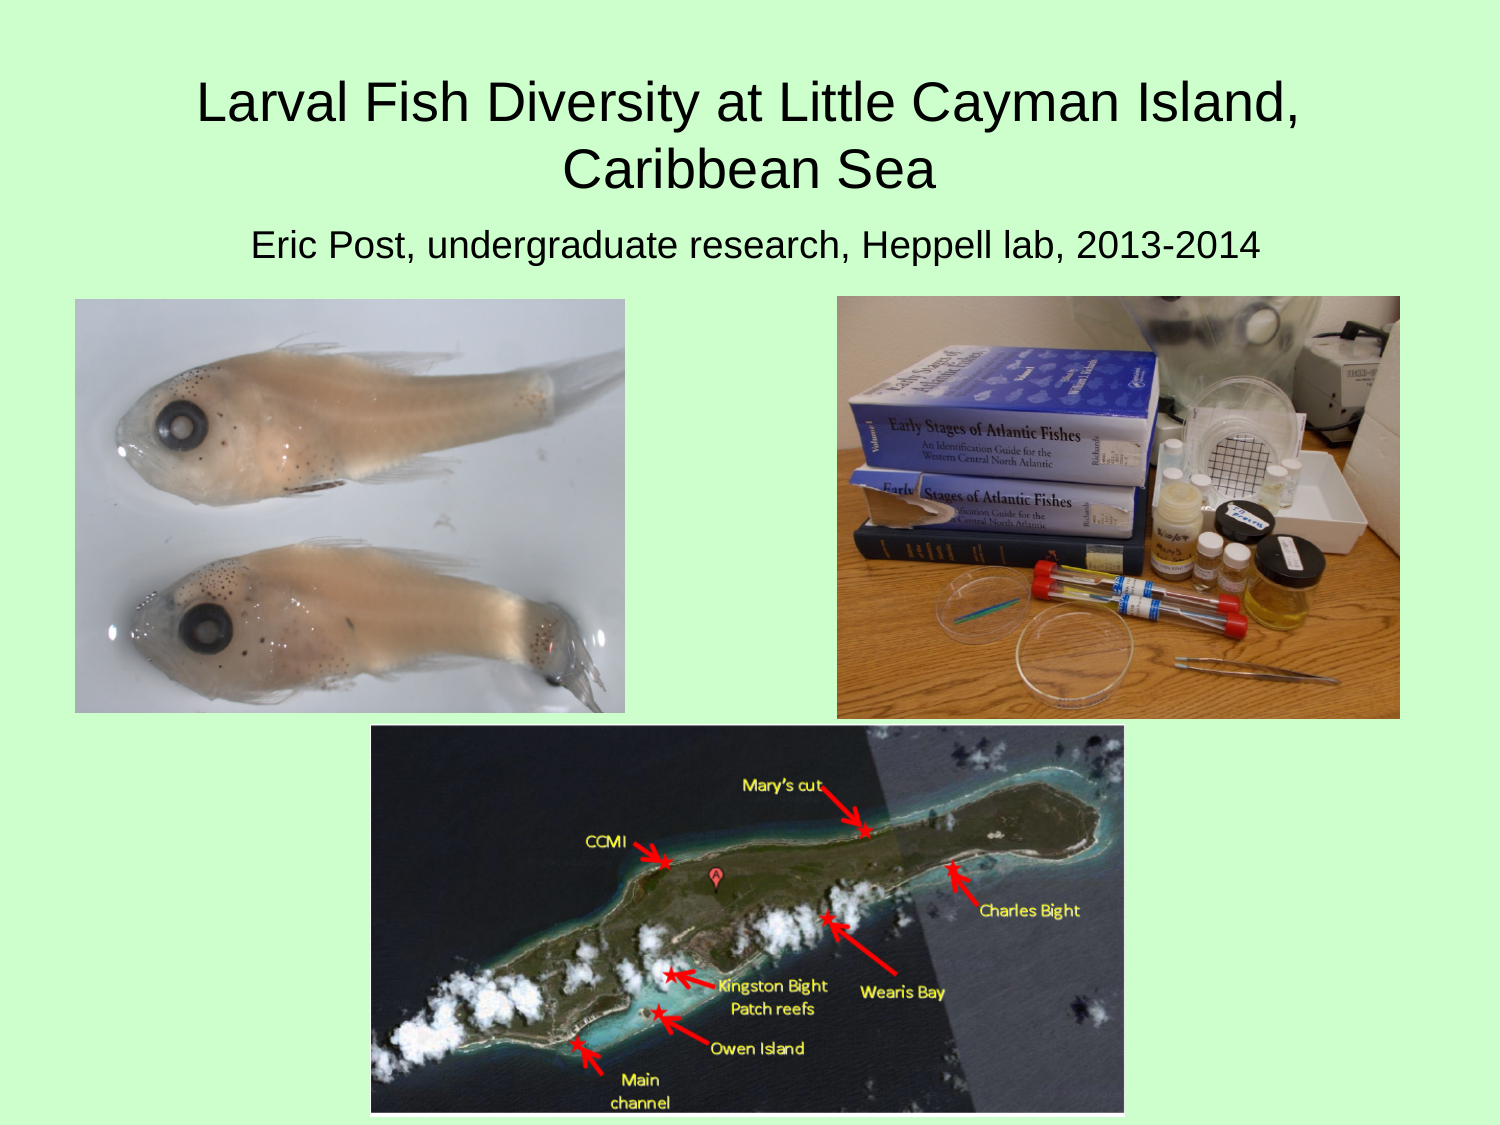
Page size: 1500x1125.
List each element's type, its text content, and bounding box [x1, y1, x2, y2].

picture [837, 296, 1401, 719]
picture [74, 299, 626, 713]
picture [370, 724, 1126, 1117]
title Larval Fish Diversity at Little Cayman Island, Caribbean Sea [75, 57, 1425, 275]
list Eric Post, undergraduate research, Heppell lab, 2013-2014 [212, 212, 1300, 275]
